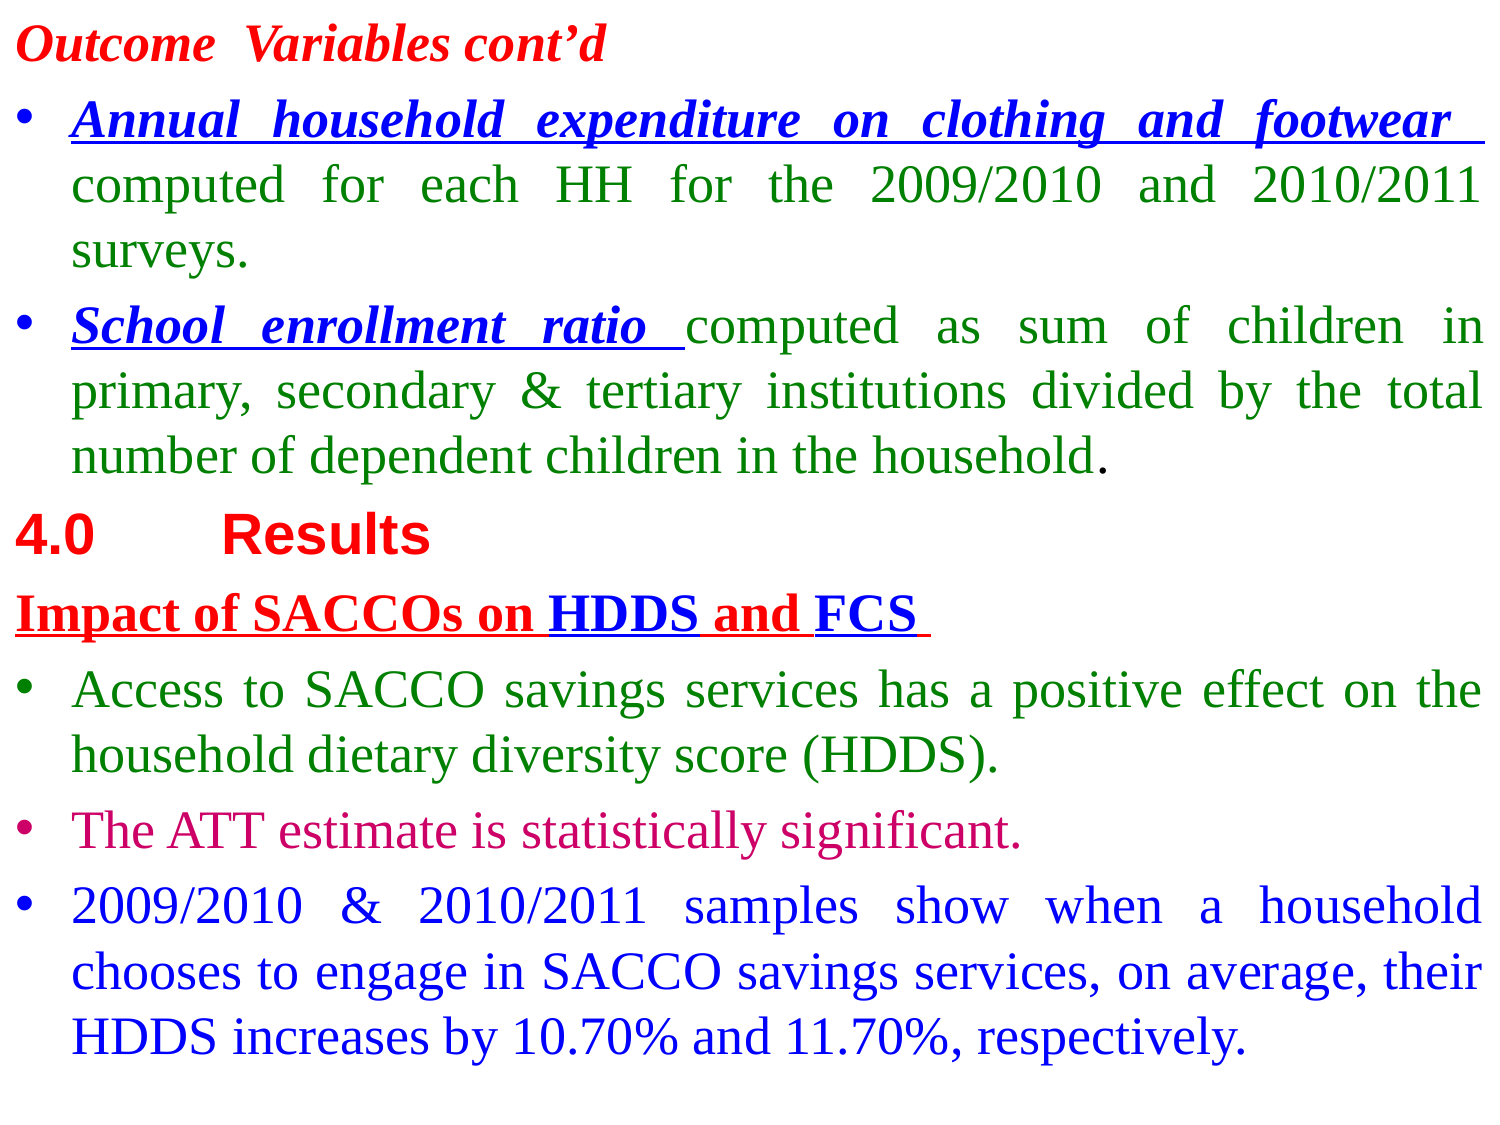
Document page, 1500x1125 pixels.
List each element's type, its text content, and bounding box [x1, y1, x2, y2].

list Outcome Variables cont’d Annual household expenditure on clothing and footwear computed for each HH for the 2009/2010 and 2010/2011 surveys. School enrollment ratio computed as sum of children in primary, secondary & tertiary institutions divided by the total number of dependent children in the household. 4.0 Results Impact of SACCOs on HDDS and FCS Access to SACCO savings services has a positive effect on the household dietary diversity score (HDDS). The ATT estimate is statistically significant. 2009/2010 & 2010/2011 samples show when a household chooses to engage in SACCO savings services, on average, their HDDS increases by 10.70% and 11.70%, respectively. [0, 0, 1500, 1125]
